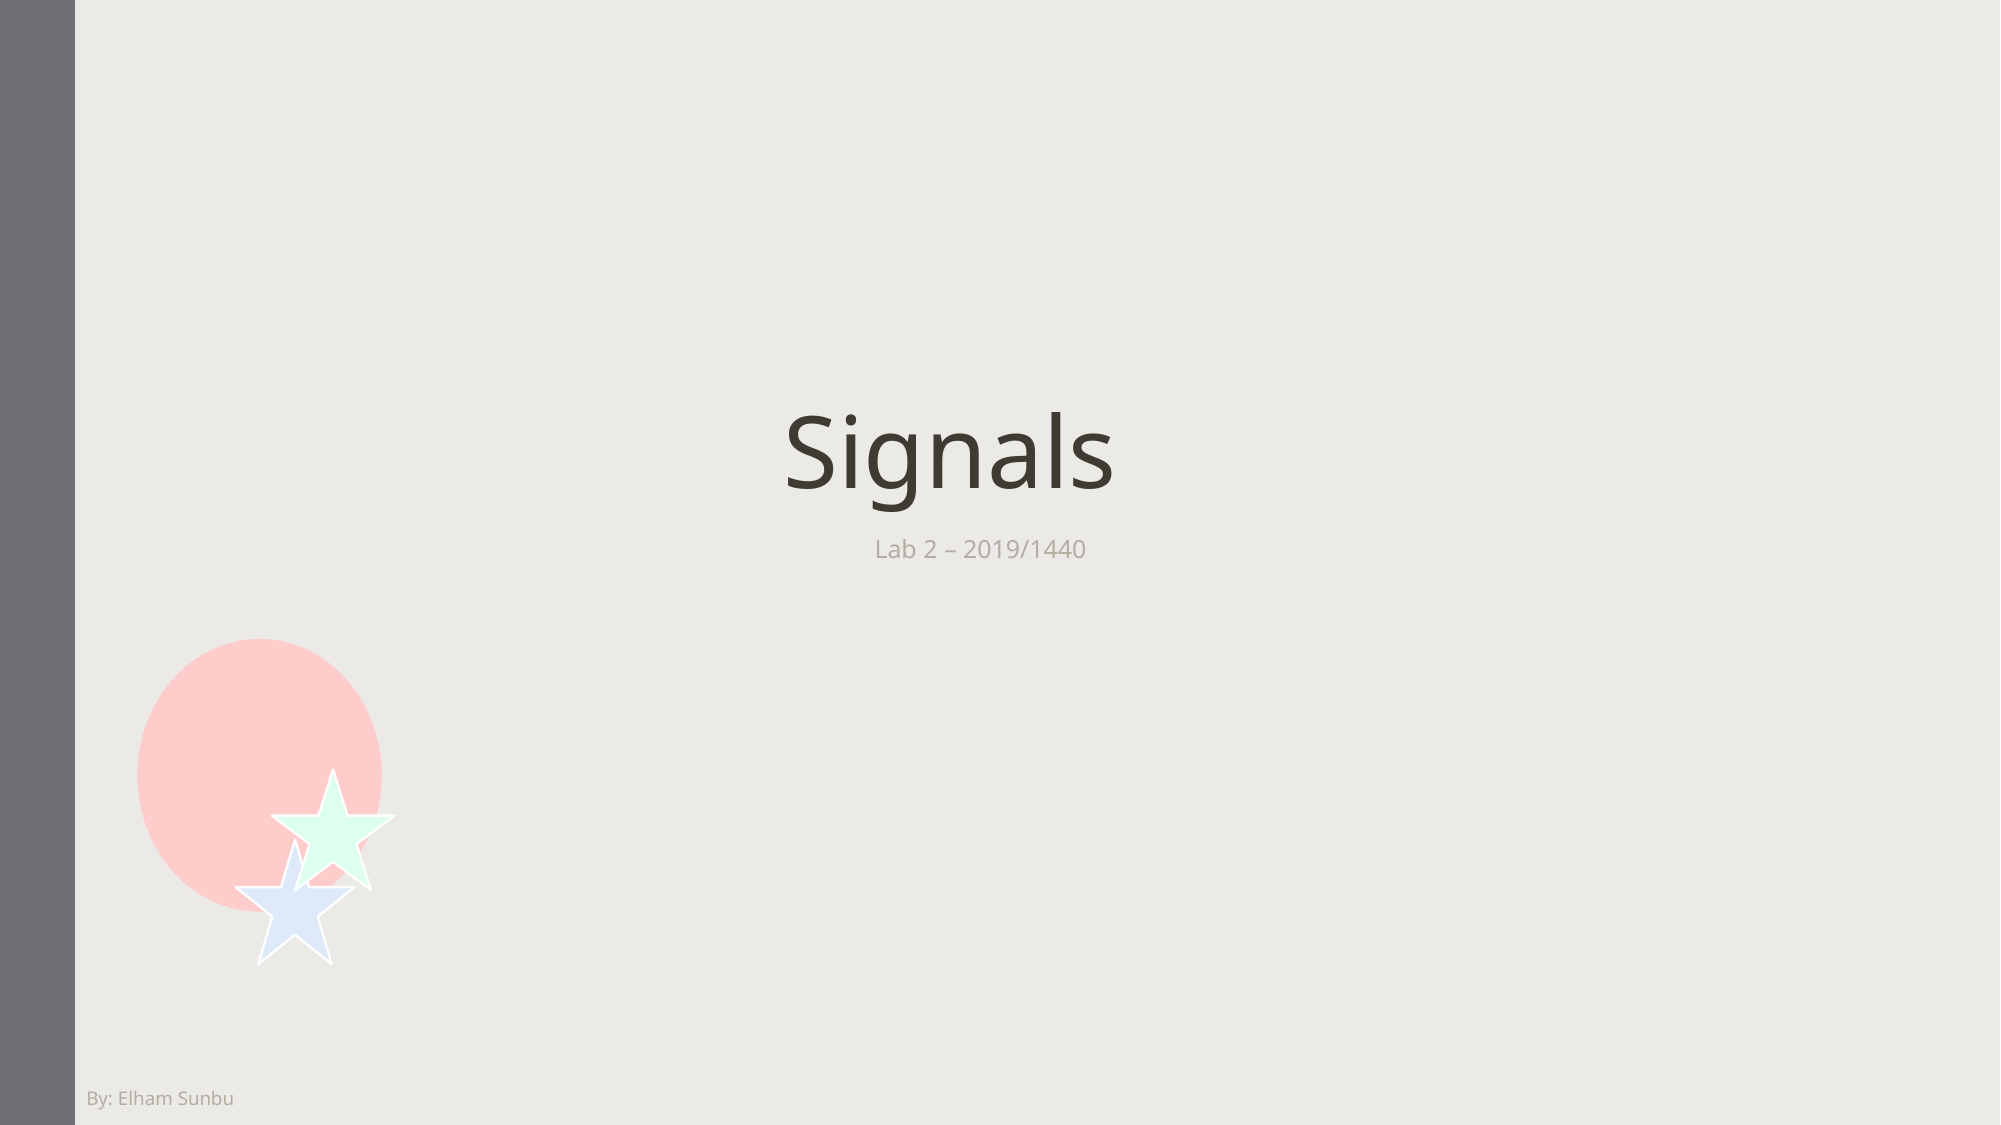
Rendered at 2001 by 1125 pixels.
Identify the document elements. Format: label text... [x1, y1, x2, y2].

text_box Lab 2 – 2019/1440 [859, 525, 1102, 571]
text_box [270, 768, 396, 892]
text_box [234, 838, 356, 966]
text_box Signals [768, 381, 1133, 637]
text_box By: Elham Sunbu [71, 1079, 249, 1117]
text_box [136, 637, 383, 913]
